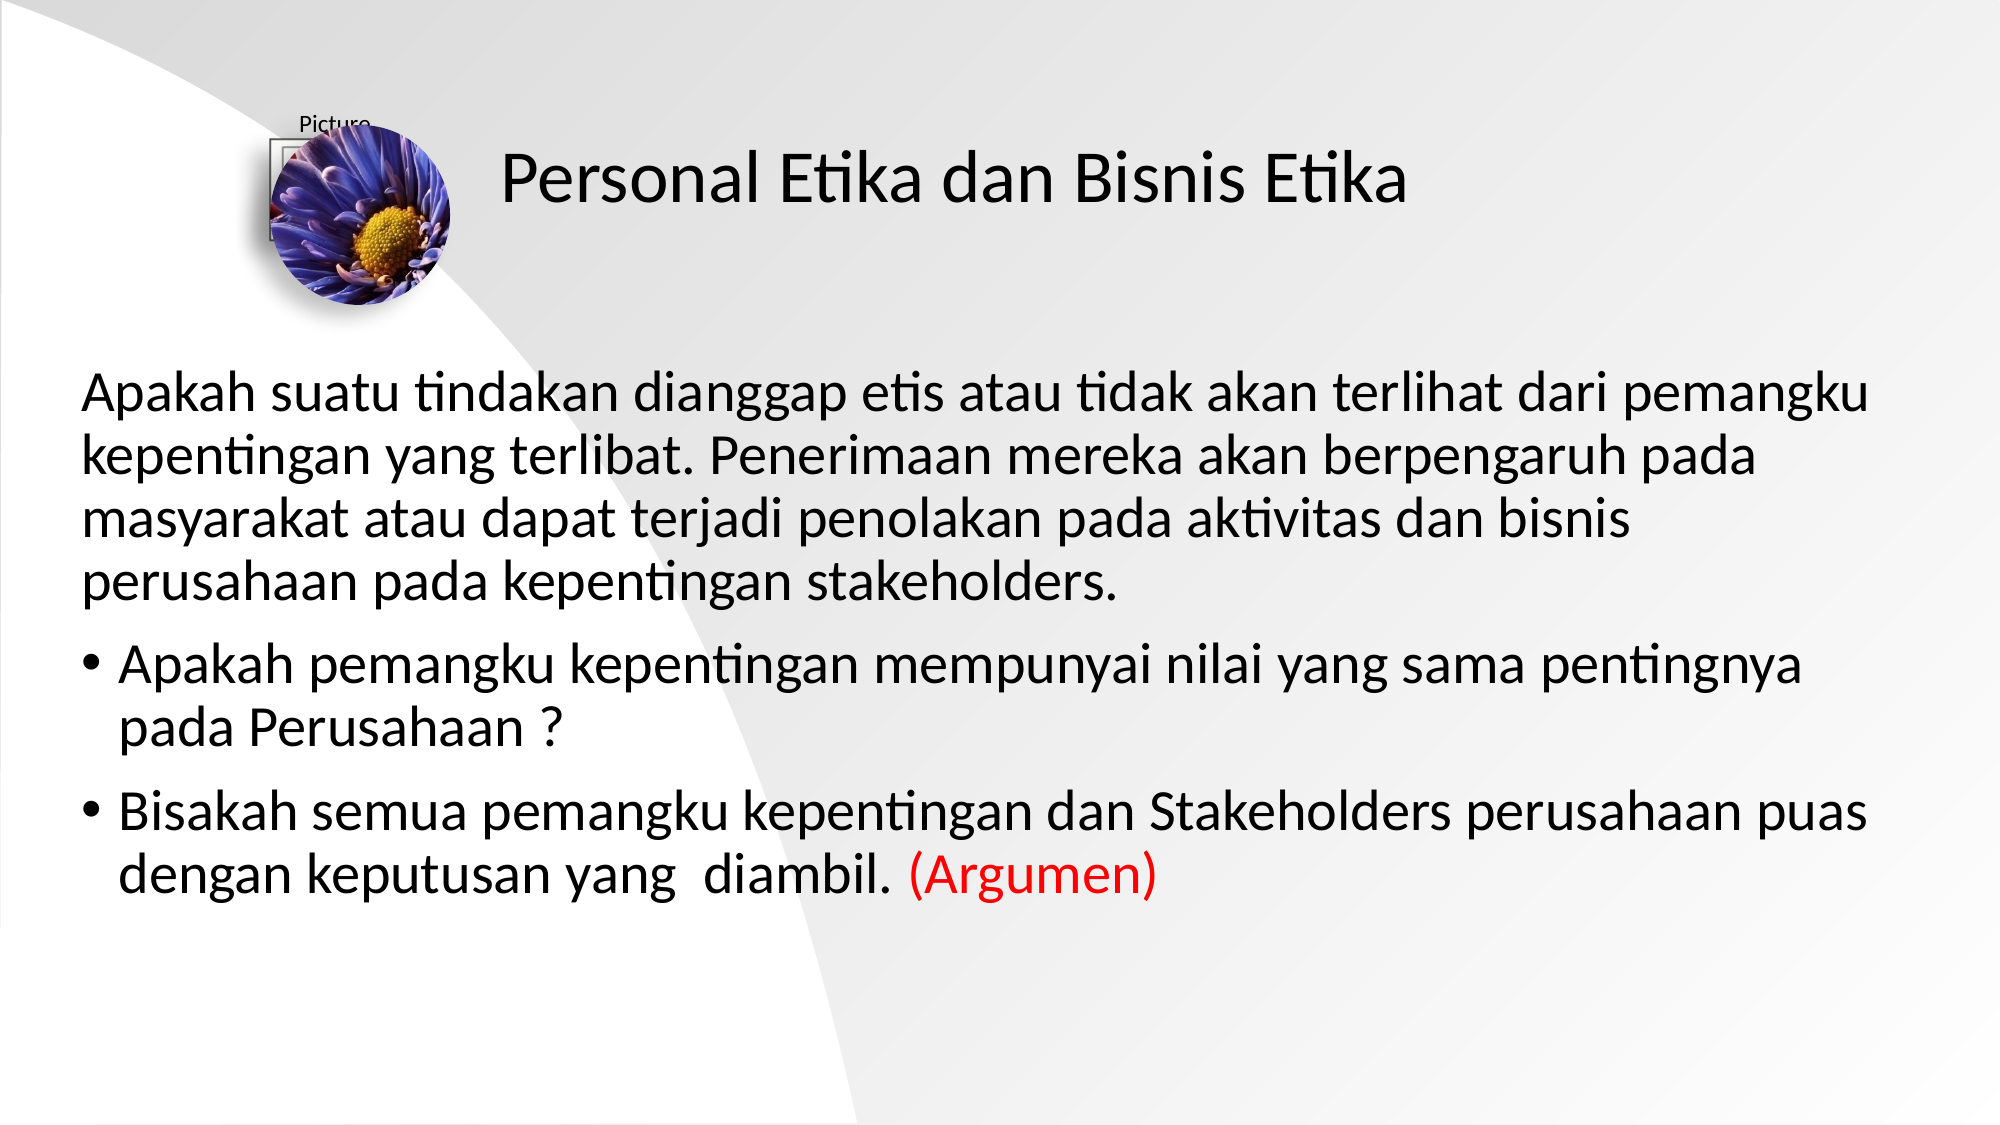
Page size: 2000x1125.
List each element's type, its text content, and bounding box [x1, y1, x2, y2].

list Personal Etika dan Bisnis Etika [485, 137, 1473, 209]
picture [245, 99, 451, 305]
text_box Apakah suatu tindakan dianggap etis atau tidak akan terlihat dari pemangku kepentingan yang terlibat. Penerimaan mereka akan berpengaruh pada masyarakat atau dapat terjadi penolakan pada aktivitas dan bisnis perusahaan pada kepentingan stakeholders. Apakah pemangku kepentingan mempunyai nilai yang sama pentingnya pada Perusahaan ? Bisakah semua pemangku kepentingan dan Stakeholders perusahaan puas dengan keputusan yang diambil. (Argumen) [66, 353, 1898, 914]
